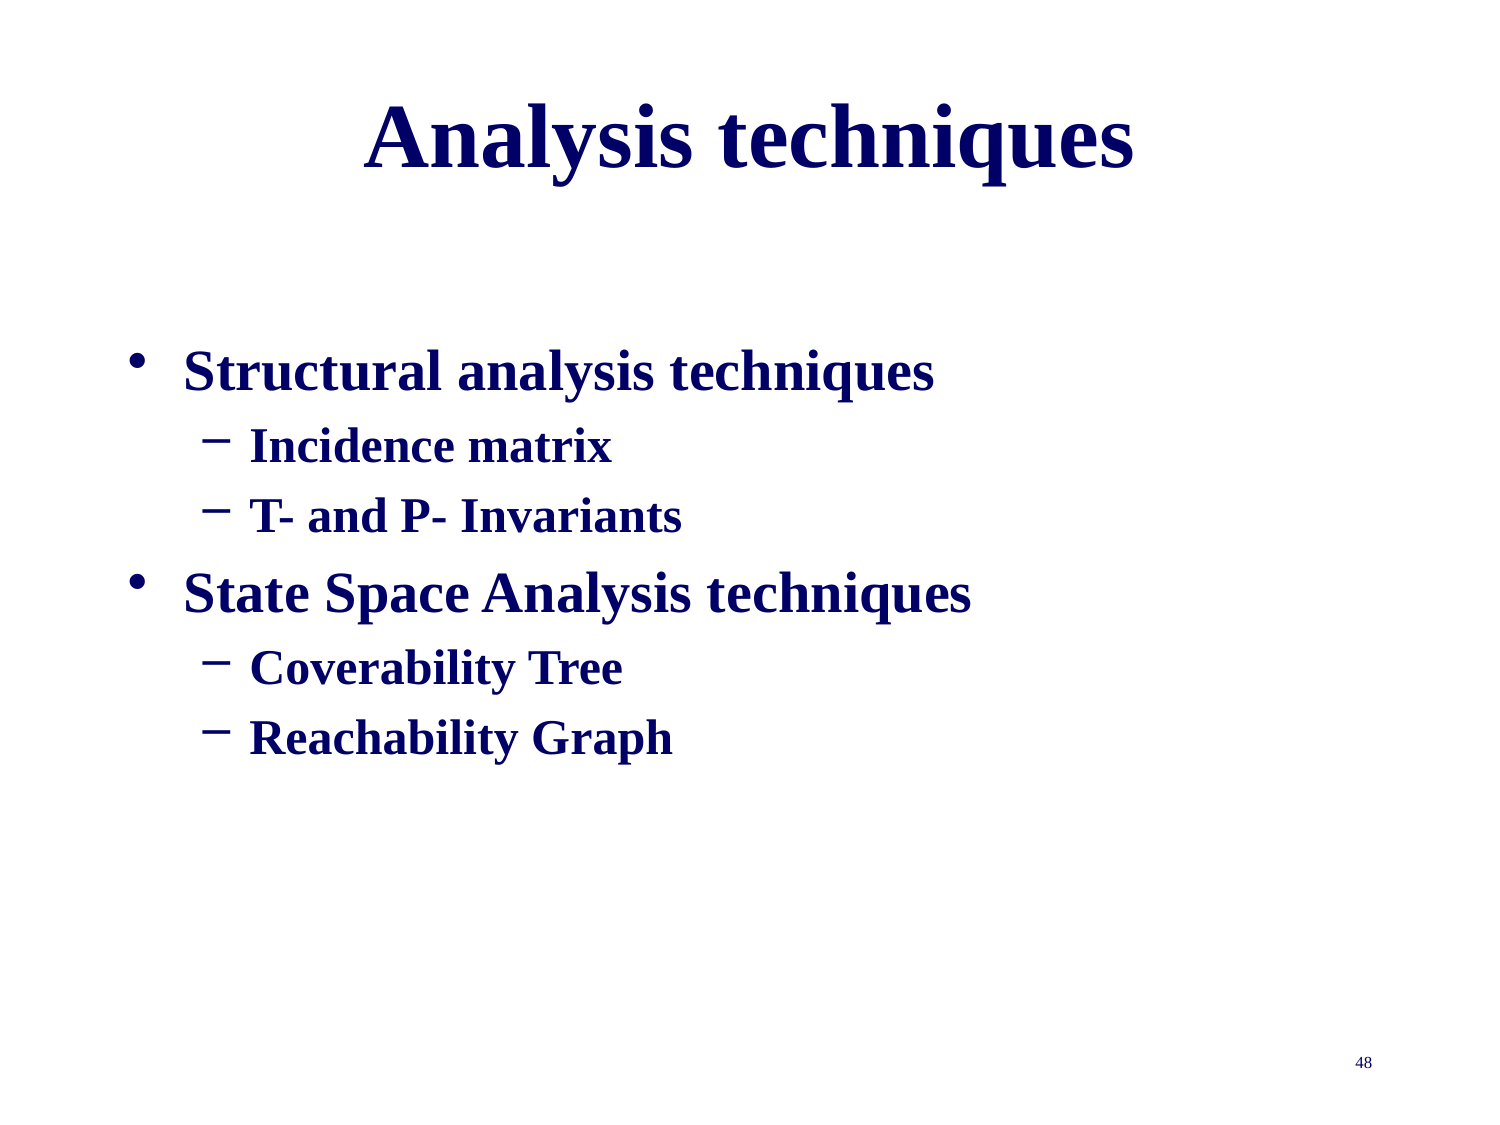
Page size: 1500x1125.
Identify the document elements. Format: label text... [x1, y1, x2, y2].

title Analysis techniques [112, 37, 1388, 226]
slide_number 48 [1074, 1024, 1388, 1101]
list Structural analysis techniques Incidence matrix T- and P- Invariants State Space Analysis techniques Coverability Tree Reachability Graph [112, 324, 1388, 1001]
